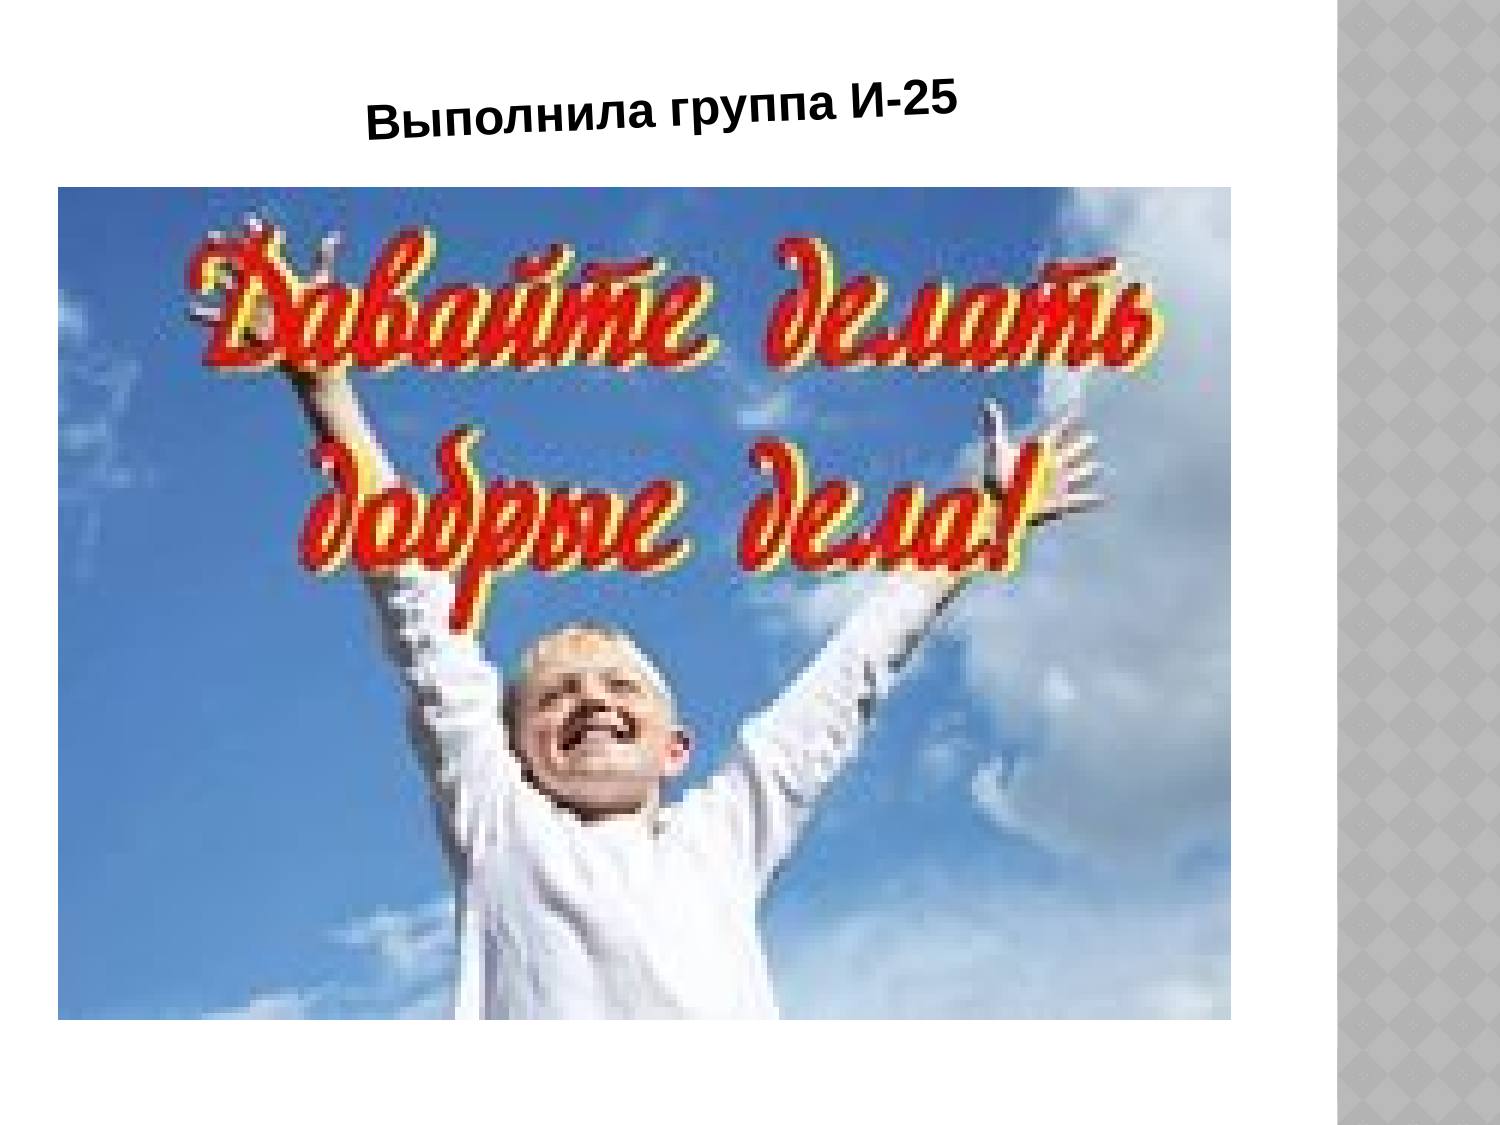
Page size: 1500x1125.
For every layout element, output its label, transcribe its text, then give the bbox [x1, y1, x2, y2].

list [58, 187, 1231, 1020]
text_box Выполнила группа И-25 [0, 33, 1420, 175]
